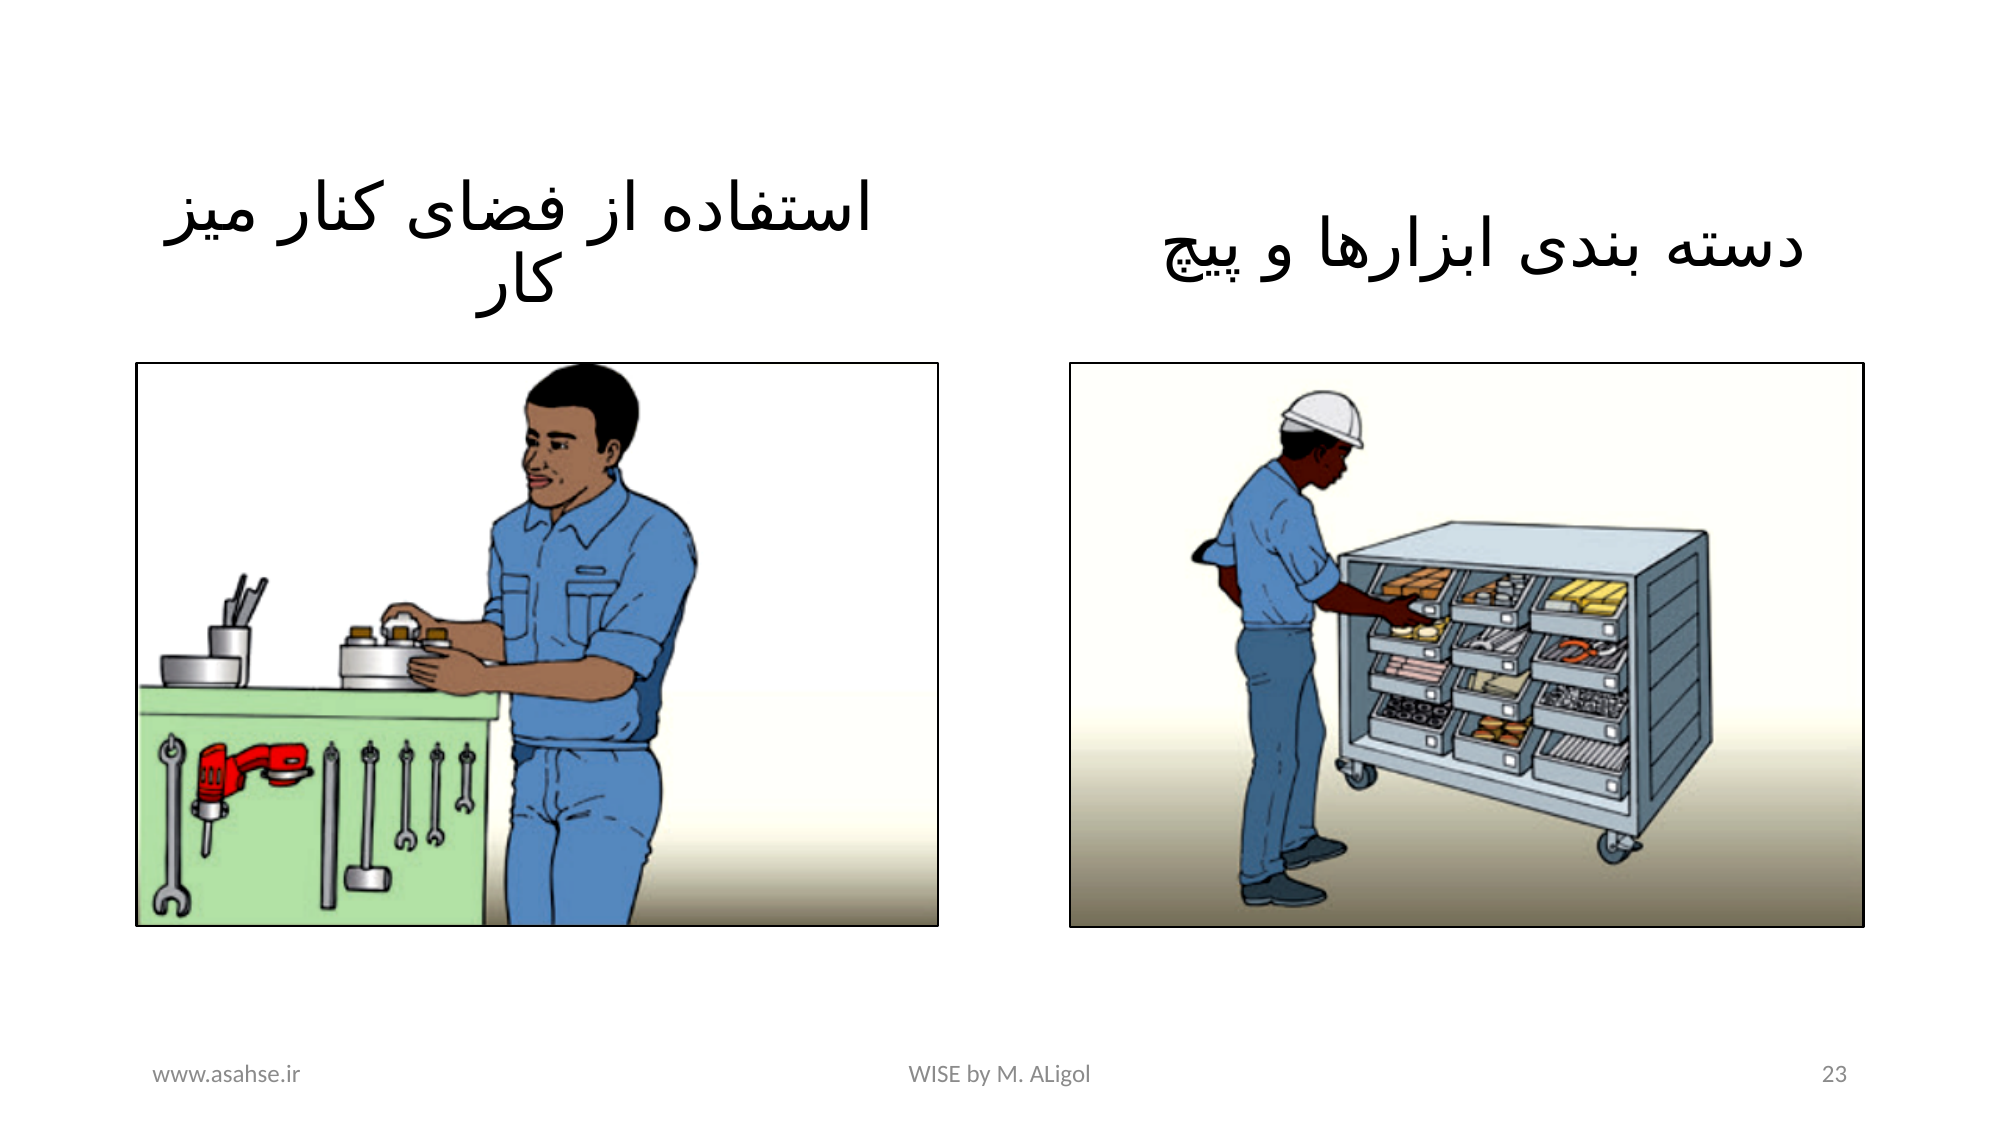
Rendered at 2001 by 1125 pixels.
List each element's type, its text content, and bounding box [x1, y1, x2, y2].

slide_number 23 [1412, 1042, 1863, 1103]
text_box استفاده از فضای کنار میز کار [120, 136, 921, 354]
title دسته بندی ابزارها و پیچ [1084, 136, 1884, 354]
picture [137, 364, 937, 926]
slide_number www.asahse.ir [137, 1042, 588, 1103]
footer WISE by M. ALigol [662, 1042, 1338, 1103]
picture [1070, 364, 1863, 927]
